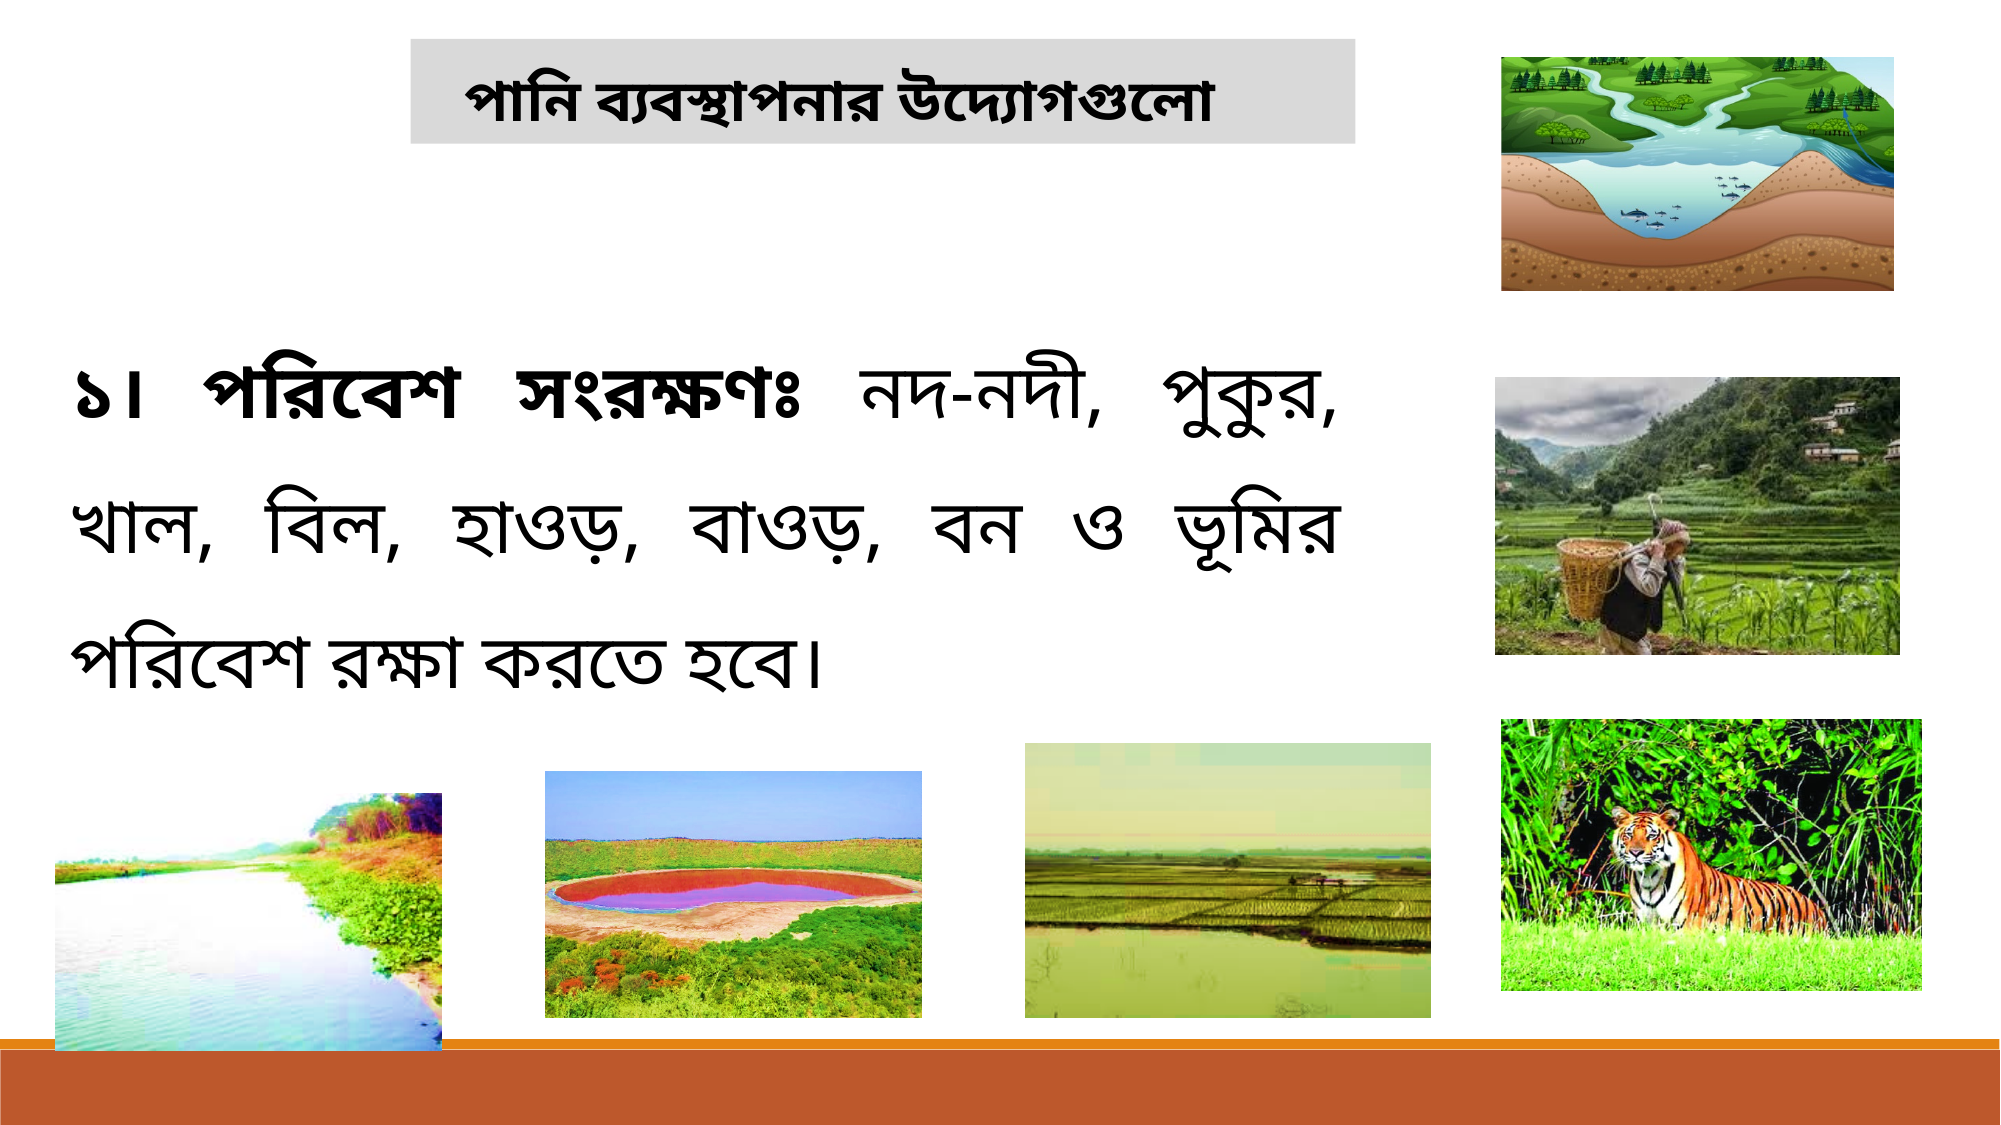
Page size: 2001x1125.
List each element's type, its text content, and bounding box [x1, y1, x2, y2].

text_box পানি ব্যবস্থাপনার উদ্যোগগুলো [410, 38, 1356, 144]
picture [1024, 742, 1431, 1019]
text_box ১। পরিবেশ সংরক্ষণঃ নদ-নদী, পুকুর, খাল, বিল, হাওড়, বাওড়, বন ও ভূমির পরিবেশ রক্ষা করতে হবে। [55, 290, 1356, 711]
picture [544, 770, 923, 1019]
picture [1500, 719, 1923, 991]
picture [1500, 57, 1895, 292]
picture [54, 792, 443, 1052]
picture [1495, 377, 1900, 656]
